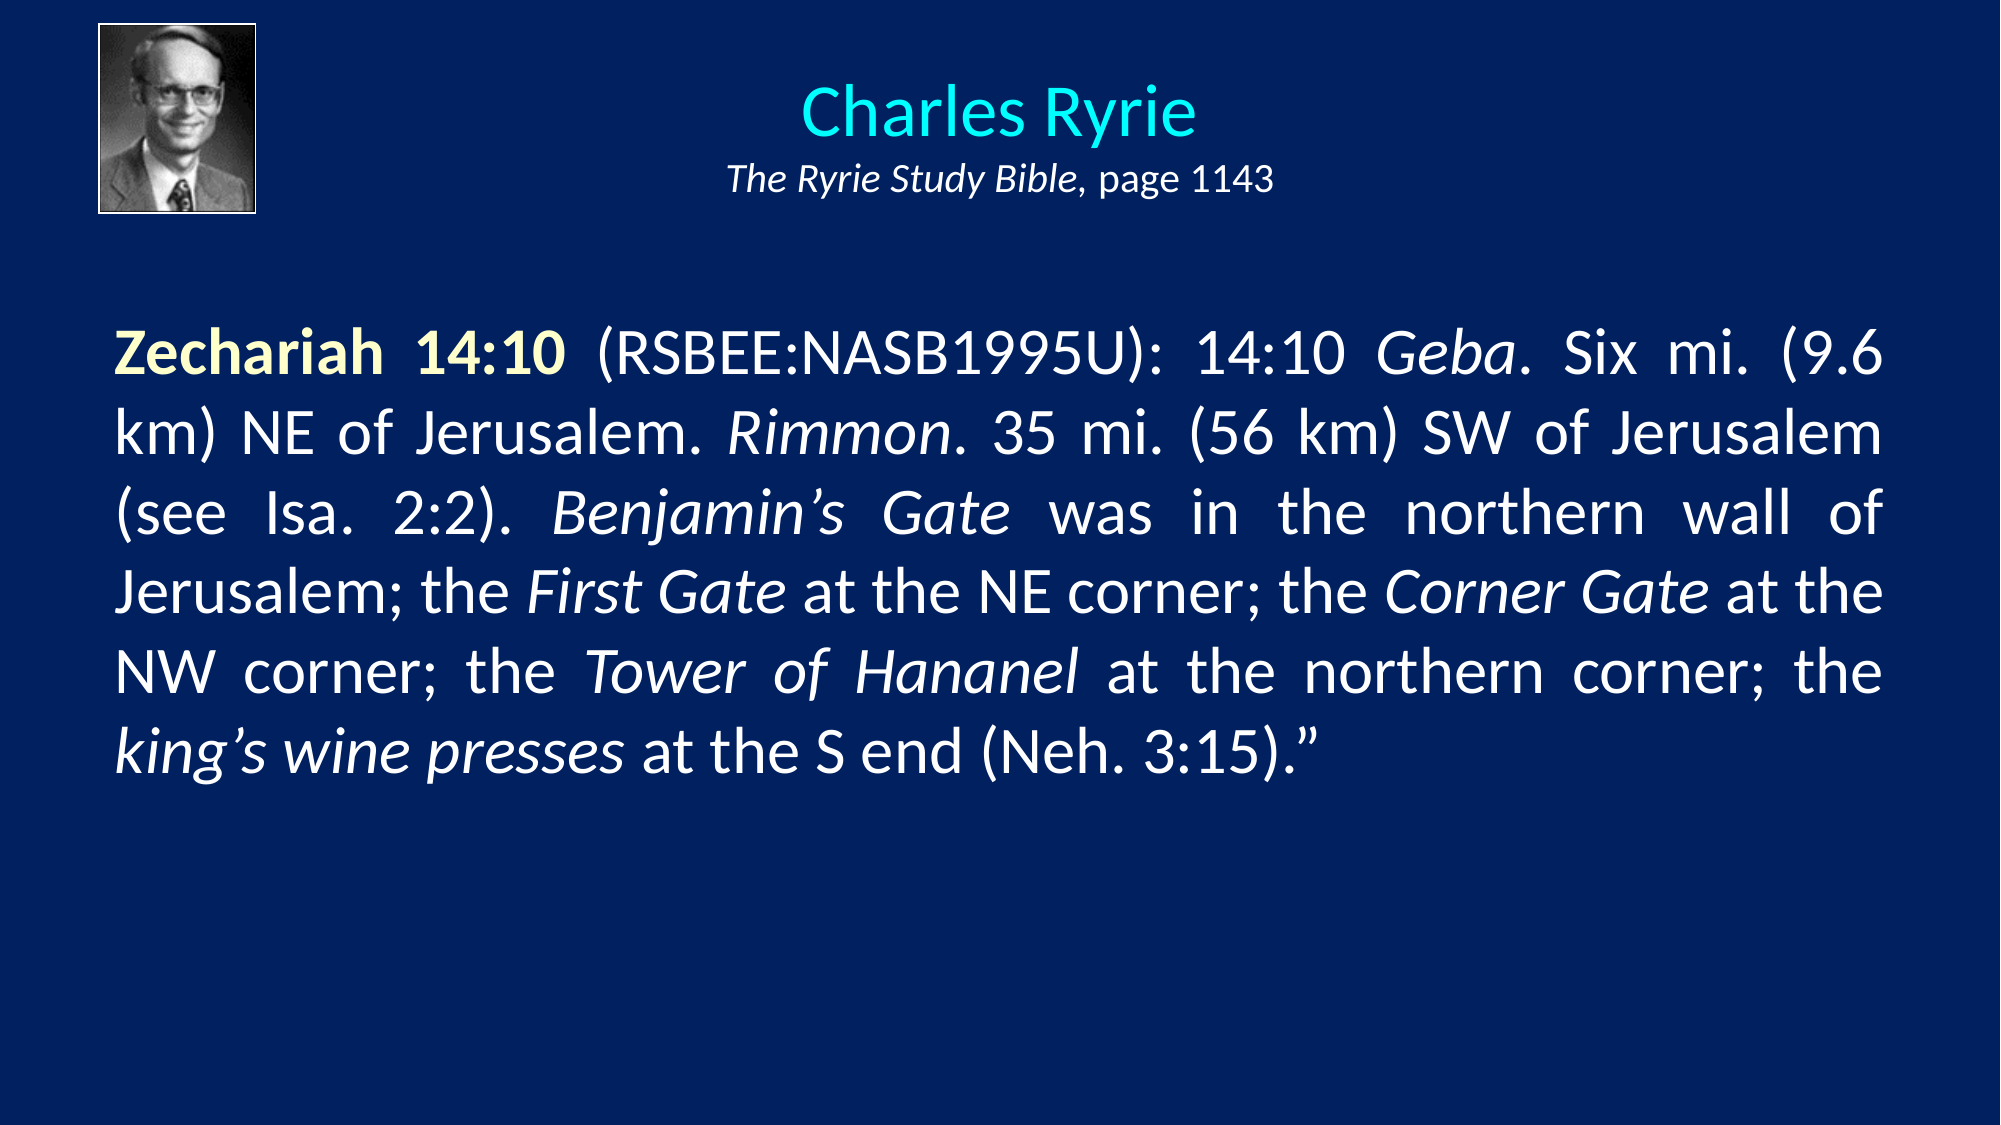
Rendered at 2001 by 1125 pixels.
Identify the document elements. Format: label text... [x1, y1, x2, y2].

picture [99, 24, 256, 213]
list Zechariah 14:10 (RSBEE:NASB1995U): 14:10 Geba. Six mi. (9.6 km) NE of Jerusalem. Rimmon. 35 mi. (56 km) SW of Jerusalem (see Isa. 2:2). Benjamin’s Gate was in the northern wall of Jerusalem; the First Gate at the NE corner; the Corner Gate at the NW corner; the Tower of Hananel at the northern corner; the king’s wine presses at the S end (Neh. 3:15).” [99, 299, 1901, 788]
title Charles Ryrie The Ryrie Study Bible, page 1143 [493, 37, 1507, 225]
